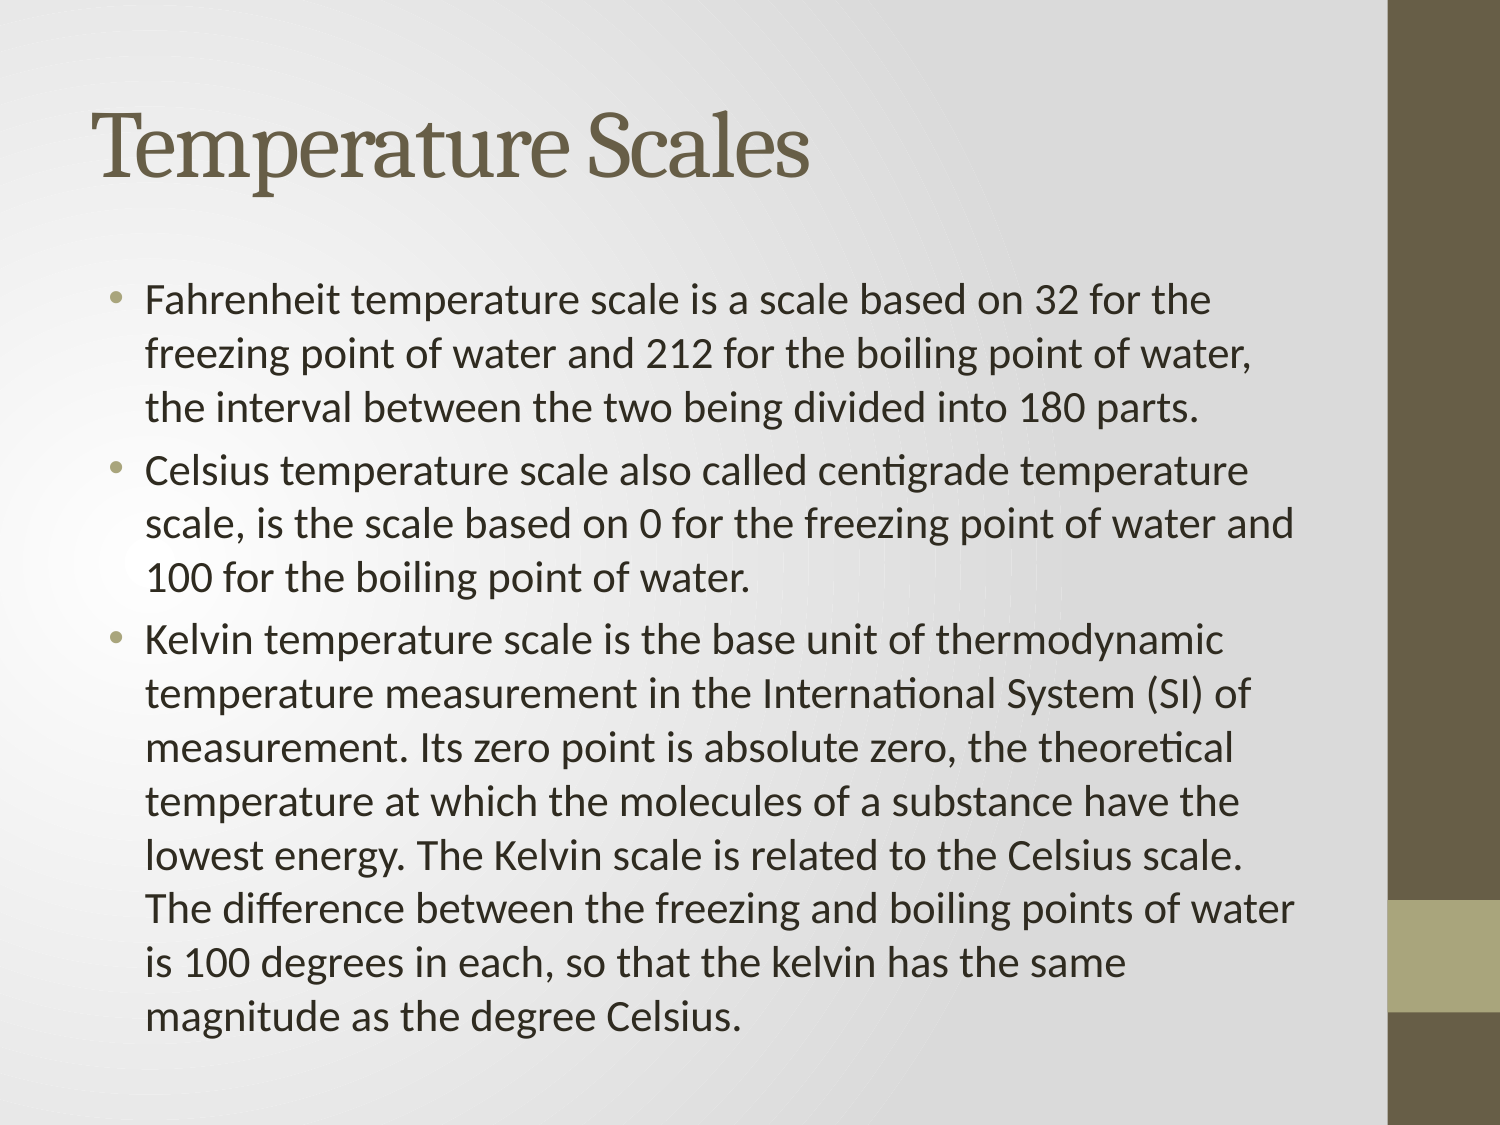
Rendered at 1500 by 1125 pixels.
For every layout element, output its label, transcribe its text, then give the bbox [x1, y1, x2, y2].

title Temperature Scales [75, 45, 1325, 233]
list Fahrenheit temperature scale is a scale based on 32 for the freezing point of water and 212 for the boiling point of water, the interval between the two being divided into 180 parts. Celsius temperature scale also called centigrade temperature scale, is the scale based on 0 for the freezing point of water and 100 for the boiling point of water. Kelvin temperature scale is the base unit of thermodynamic temperature measurement in the International System (SI) of measurement. Its zero point is absolute zero, the theoretical temperature at which the molecules of a substance have the lowest energy. The Kelvin scale is related to the Celsius scale. The difference between the freezing and boiling points of water is 100 degrees in each, so that the kelvin has the same magnitude as the degree Celsius. [75, 262, 1325, 1050]
